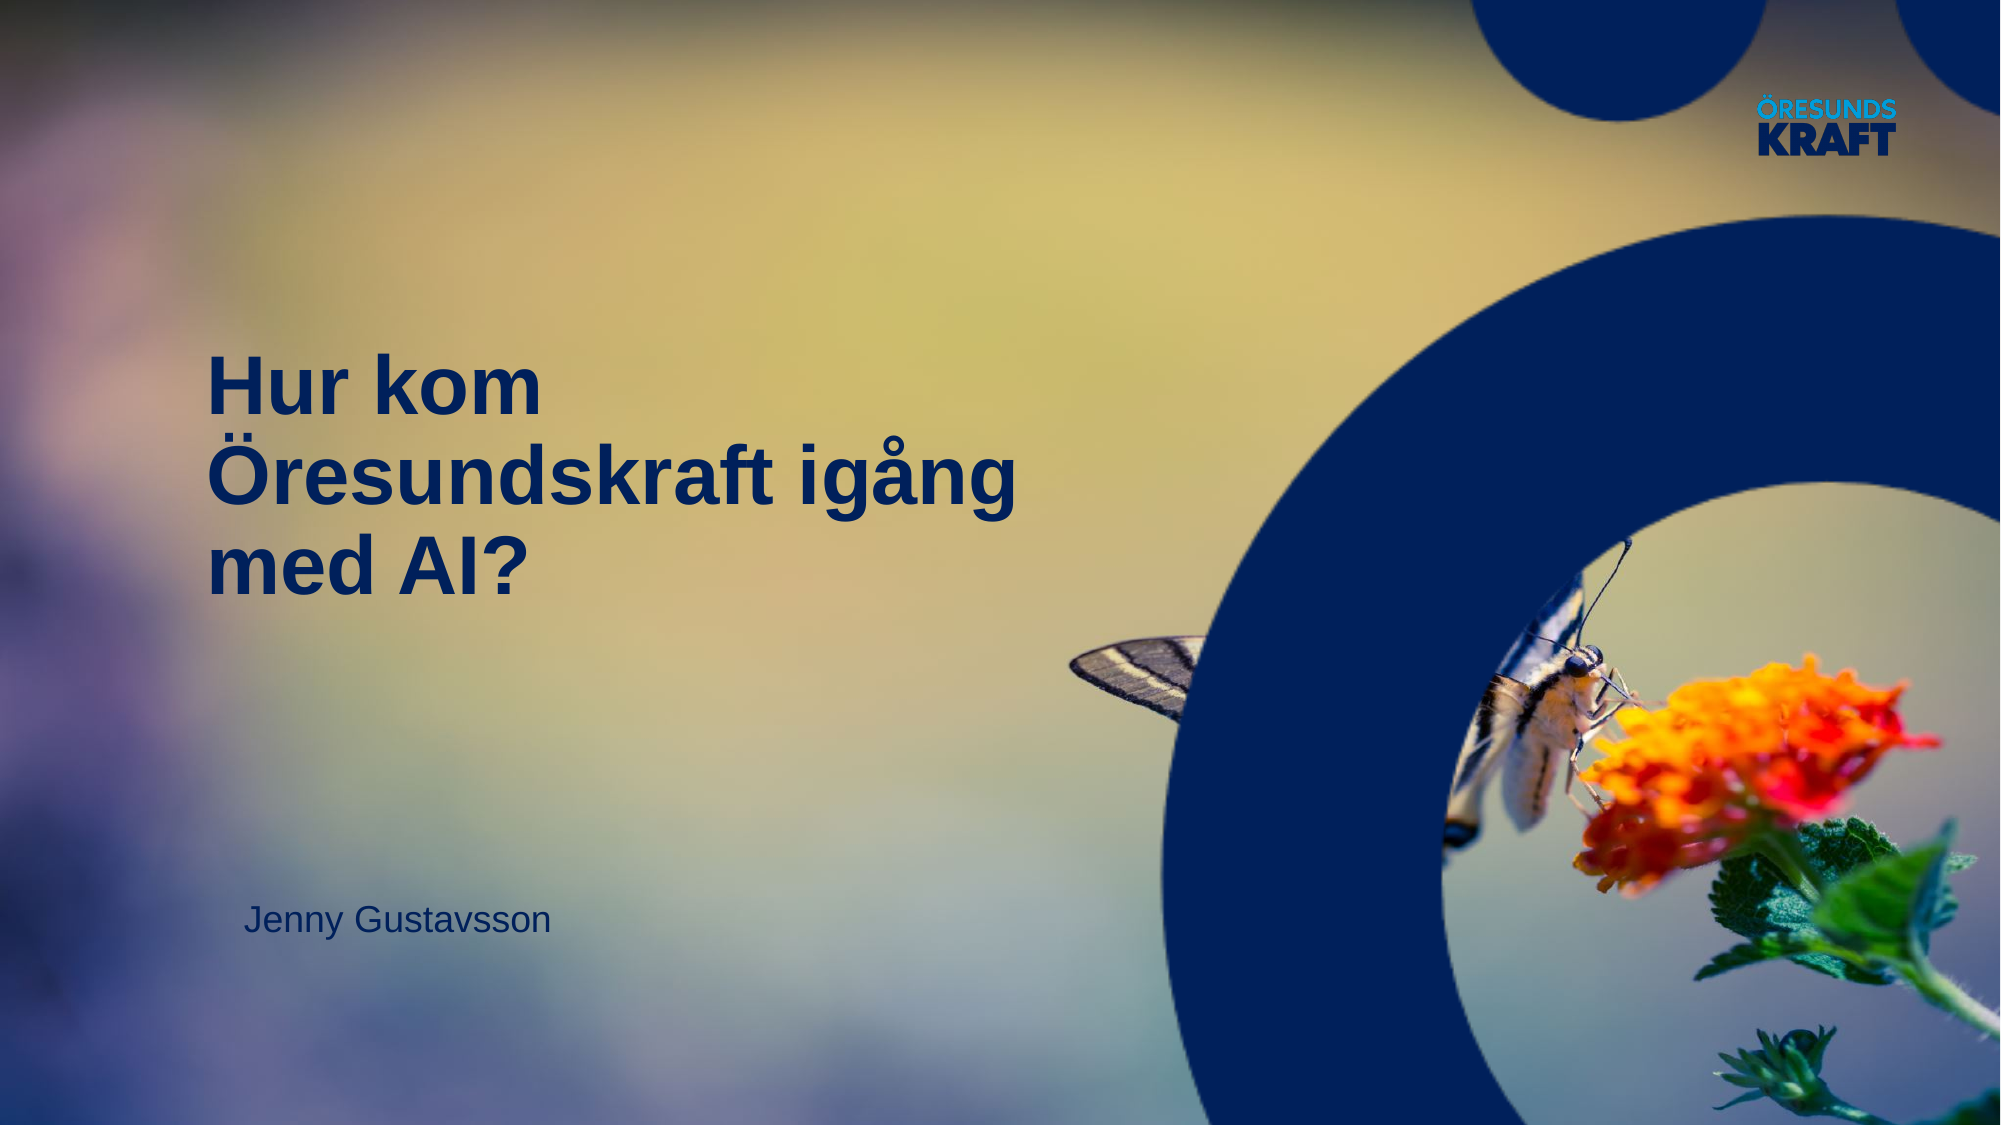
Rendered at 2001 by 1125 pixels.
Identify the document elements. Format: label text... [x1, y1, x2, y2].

picture [0, 0, 2001, 1125]
title Hur kom Öresundskraft igång med AI? [206, 145, 1128, 613]
list Jenny Gustavsson [244, 900, 1048, 999]
